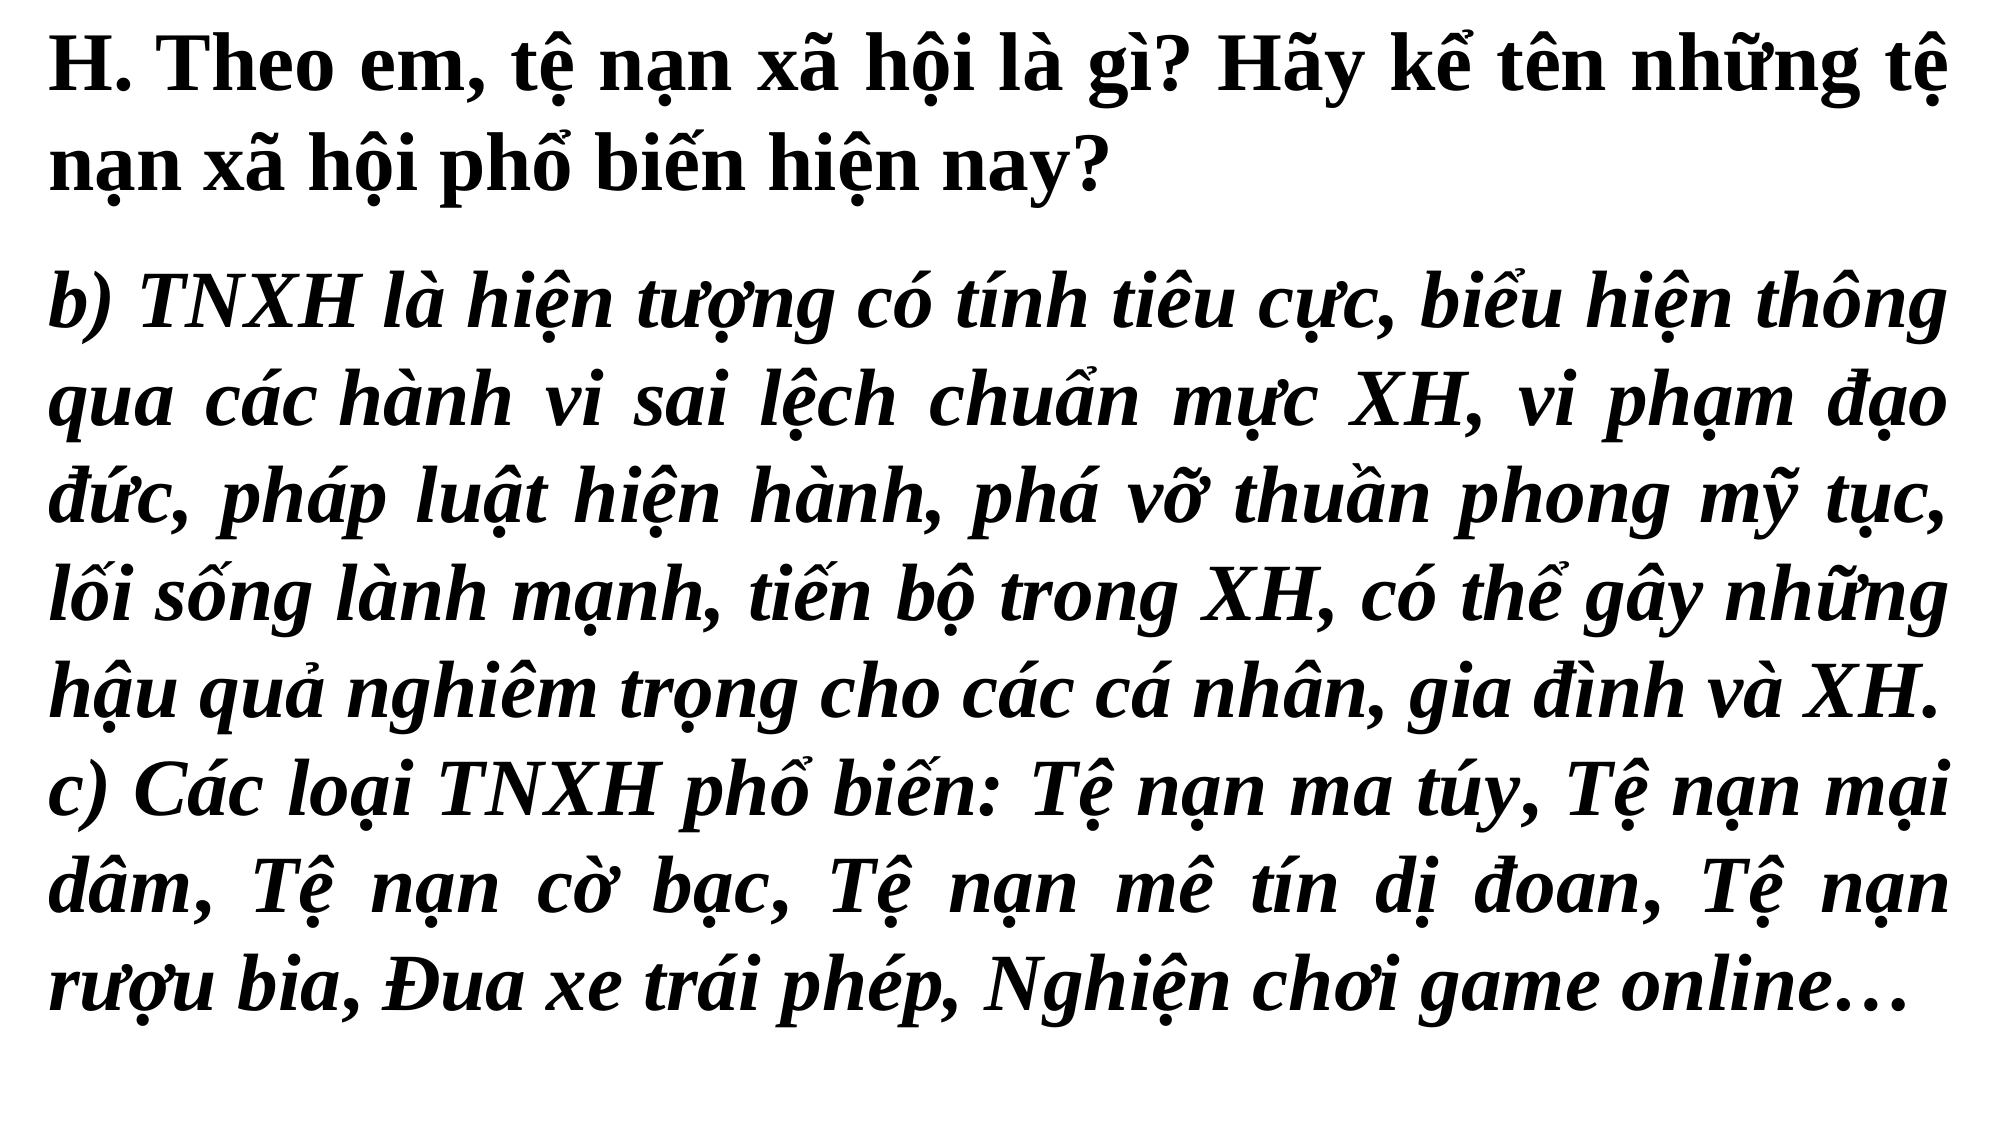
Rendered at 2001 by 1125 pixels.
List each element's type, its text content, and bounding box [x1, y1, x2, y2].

text_box b) TNXH là hiện tượng có tính tiêu cực, biểu hiện thông qua các hành vi sai lệch chuẩn mực XH, vi phạm đạo đức, pháp luật hiện hành, phá vỡ thuần phong mỹ tục, lối sống lành mạnh, tiến bộ trong XH, có thể gây những hậu quả nghiêm trọng cho các cá nhân, gia đình và XH. c) Các loại TNXH phổ biến: Tệ nạn ma túy, Tệ nạn mại dâm, Tệ nạn cờ bạc, Tệ nạn mê tín dị đoan, Tệ nạn rượu bia, Đua xe trái phép, Nghiện chơi game online… [33, 238, 1967, 1034]
text_box H. Theo em, tệ nạn xã hội là gì? Hãy kể tên những tệ nạn xã hội phổ biến hiện nay? [33, 0, 1967, 215]
